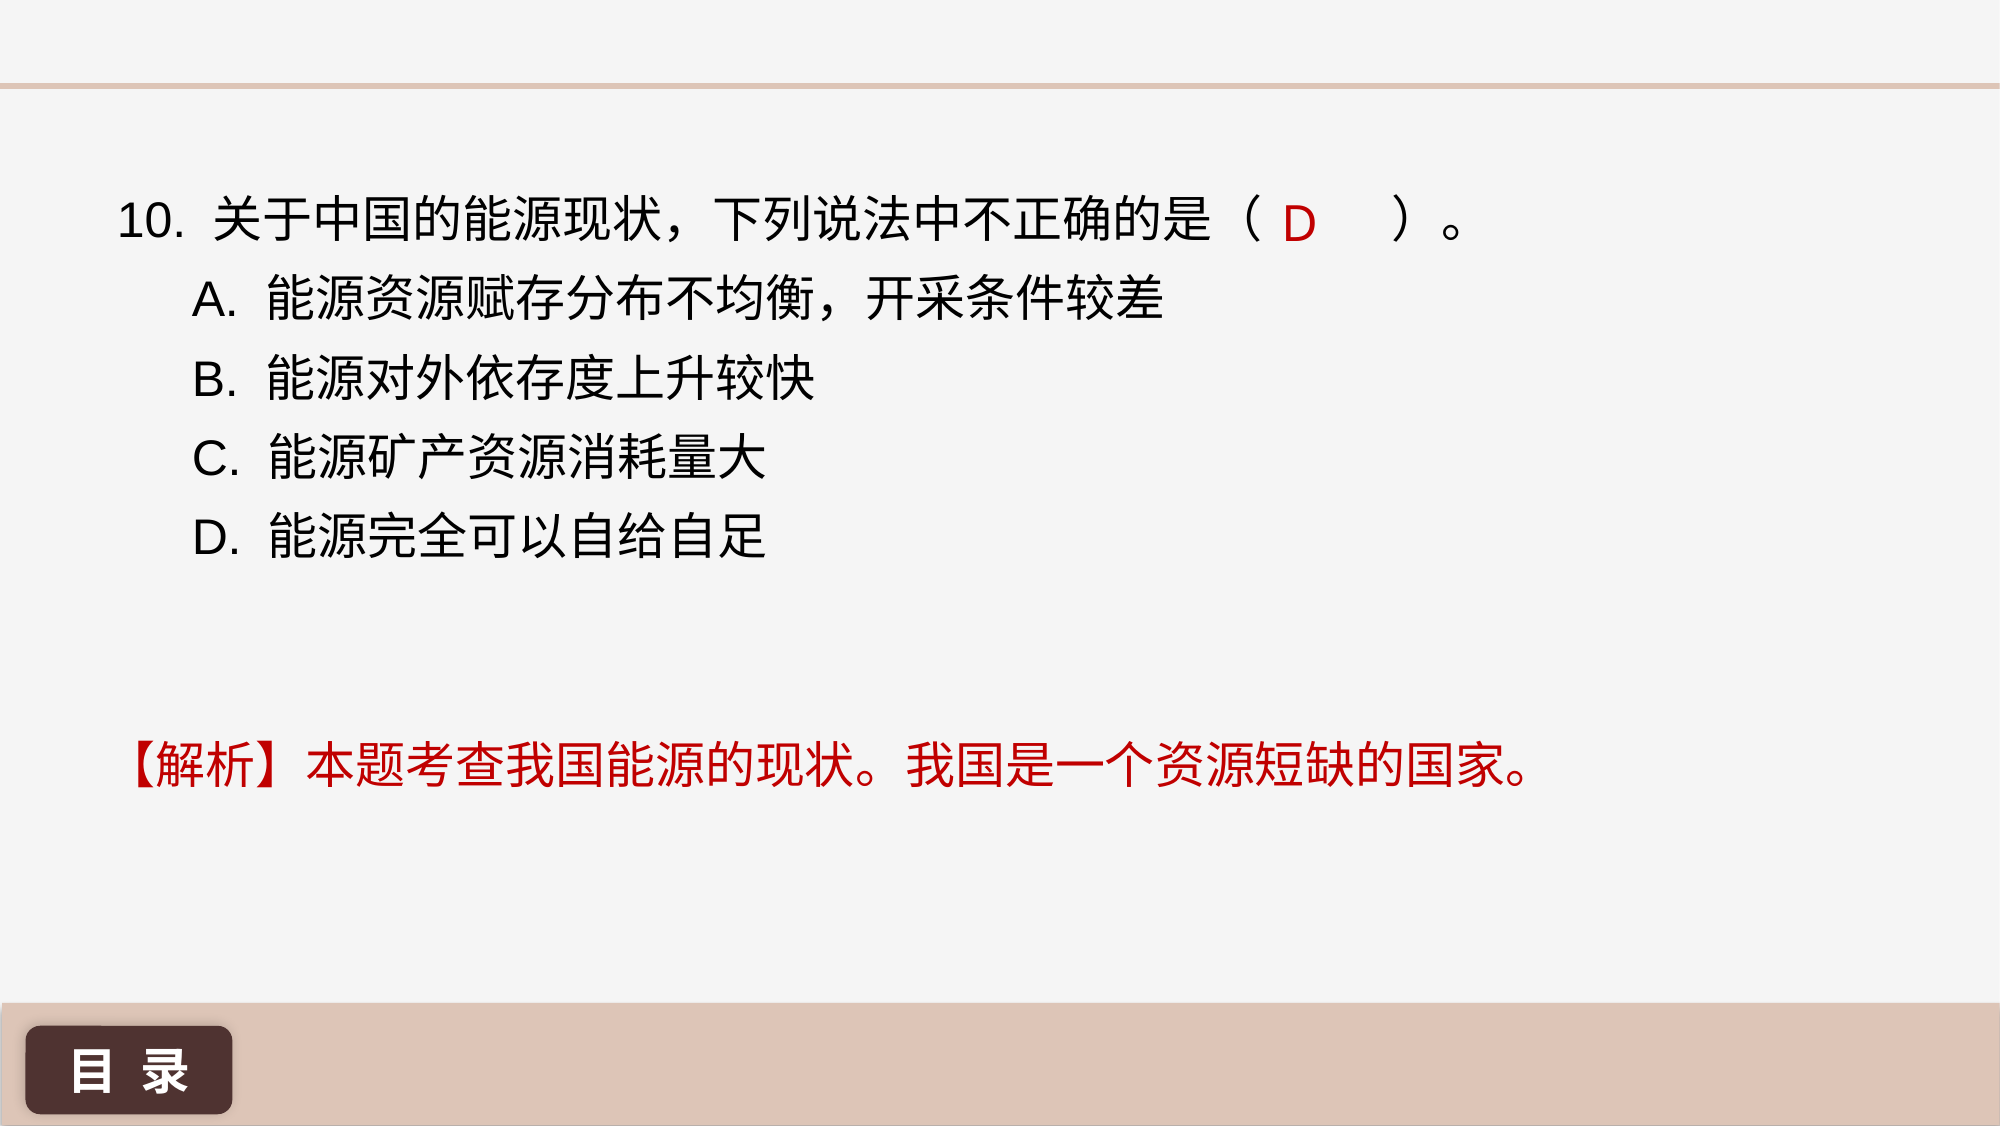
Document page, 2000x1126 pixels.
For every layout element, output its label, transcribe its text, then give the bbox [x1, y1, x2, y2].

text_box 10. 关于中国的能源现状，下列说法中不正确的是（ ）。 A. 能源资源赋存分布不均衡，开采条件较差 B. 能源对外依存度上升较快 C. 能源矿产资源消耗量大 D. 能源完全可以自给自足 [102, 161, 1916, 572]
text_box 【解析】本题考查我国能源的现状。我国是一个资源短缺的国家。 [90, 702, 1878, 864]
text_box D [1224, 160, 1375, 265]
